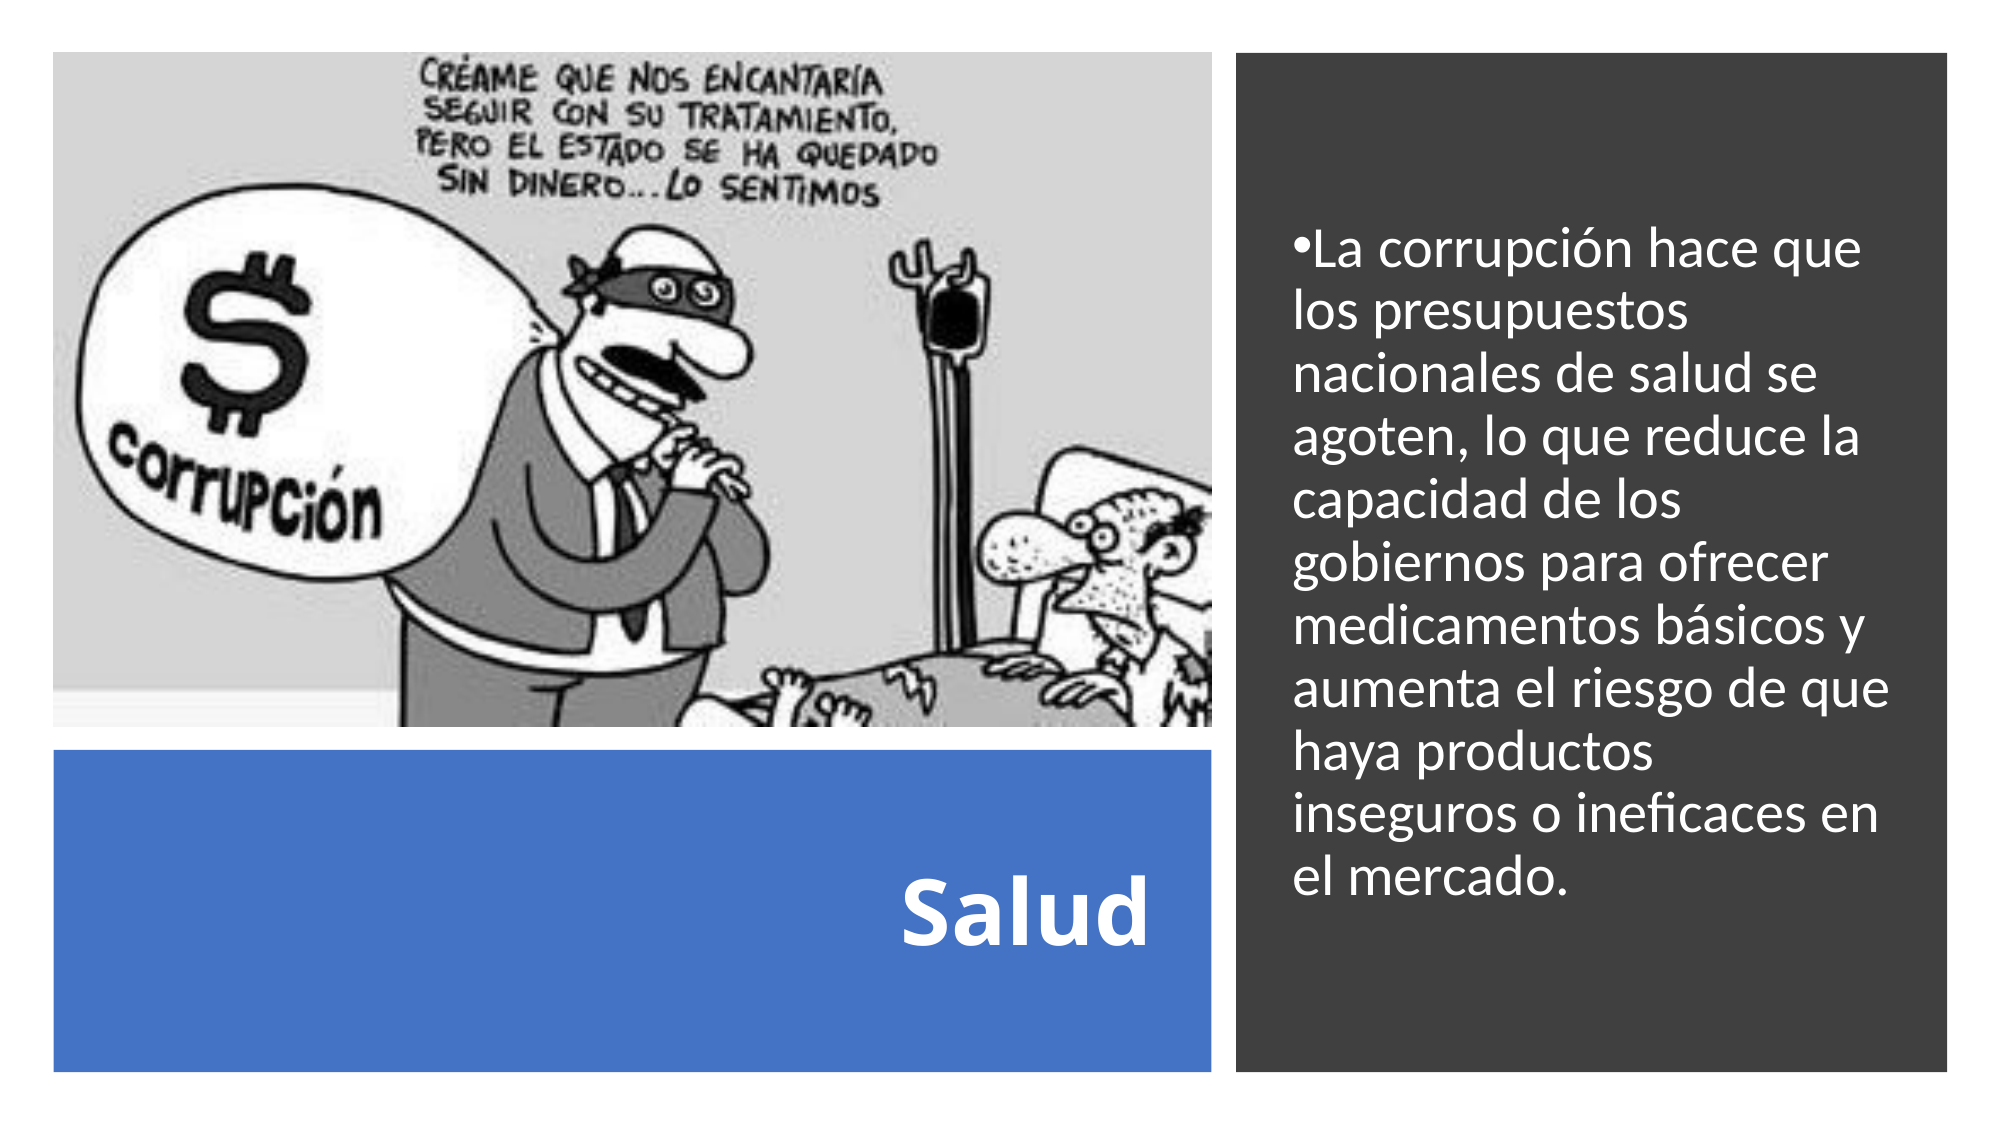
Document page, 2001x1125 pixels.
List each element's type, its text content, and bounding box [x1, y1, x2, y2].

text_box [53, 749, 1212, 1073]
text_box Salud [85, 781, 1168, 1049]
text_box [1235, 52, 1948, 1073]
picture [53, 52, 1212, 727]
text_box La corrupción hace que los presupuestos nacionales de salud se agoten, lo que reduce la capacidad de los gobiernos para ofrecer medicamentos básicos y aumenta el riesgo de que haya productos inseguros o ineficaces en el mercado. [1277, 164, 1907, 961]
